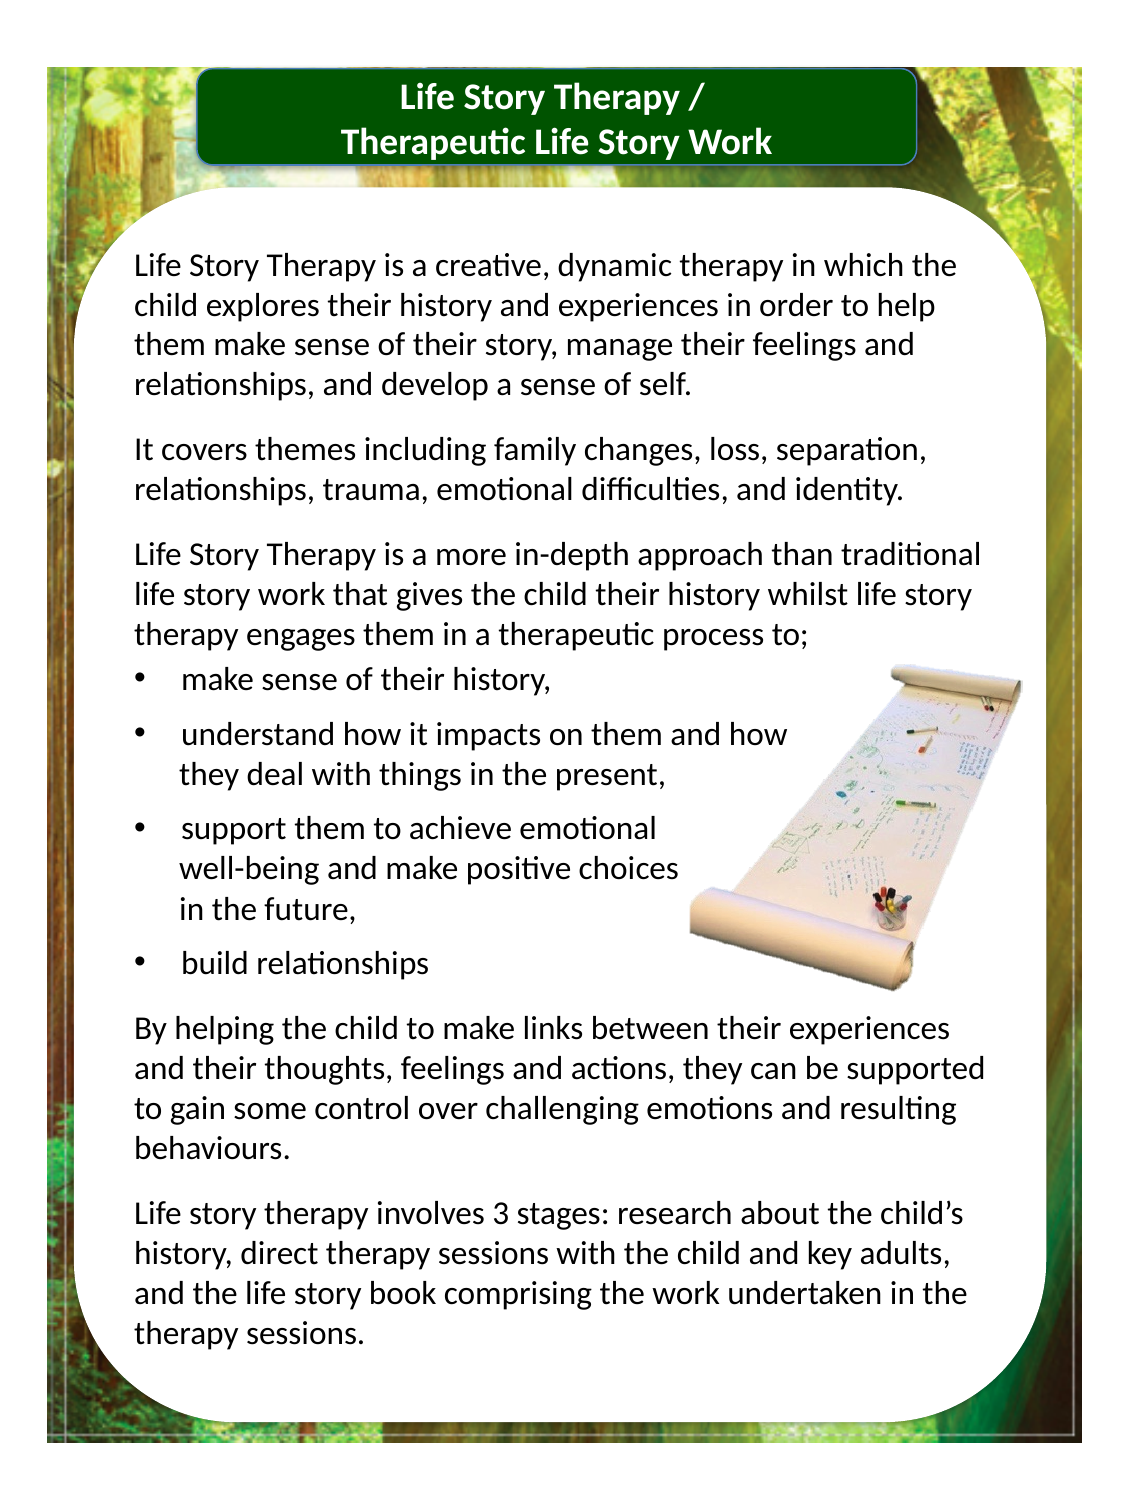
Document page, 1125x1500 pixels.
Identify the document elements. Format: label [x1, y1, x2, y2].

text_box [46, 67, 1082, 1443]
